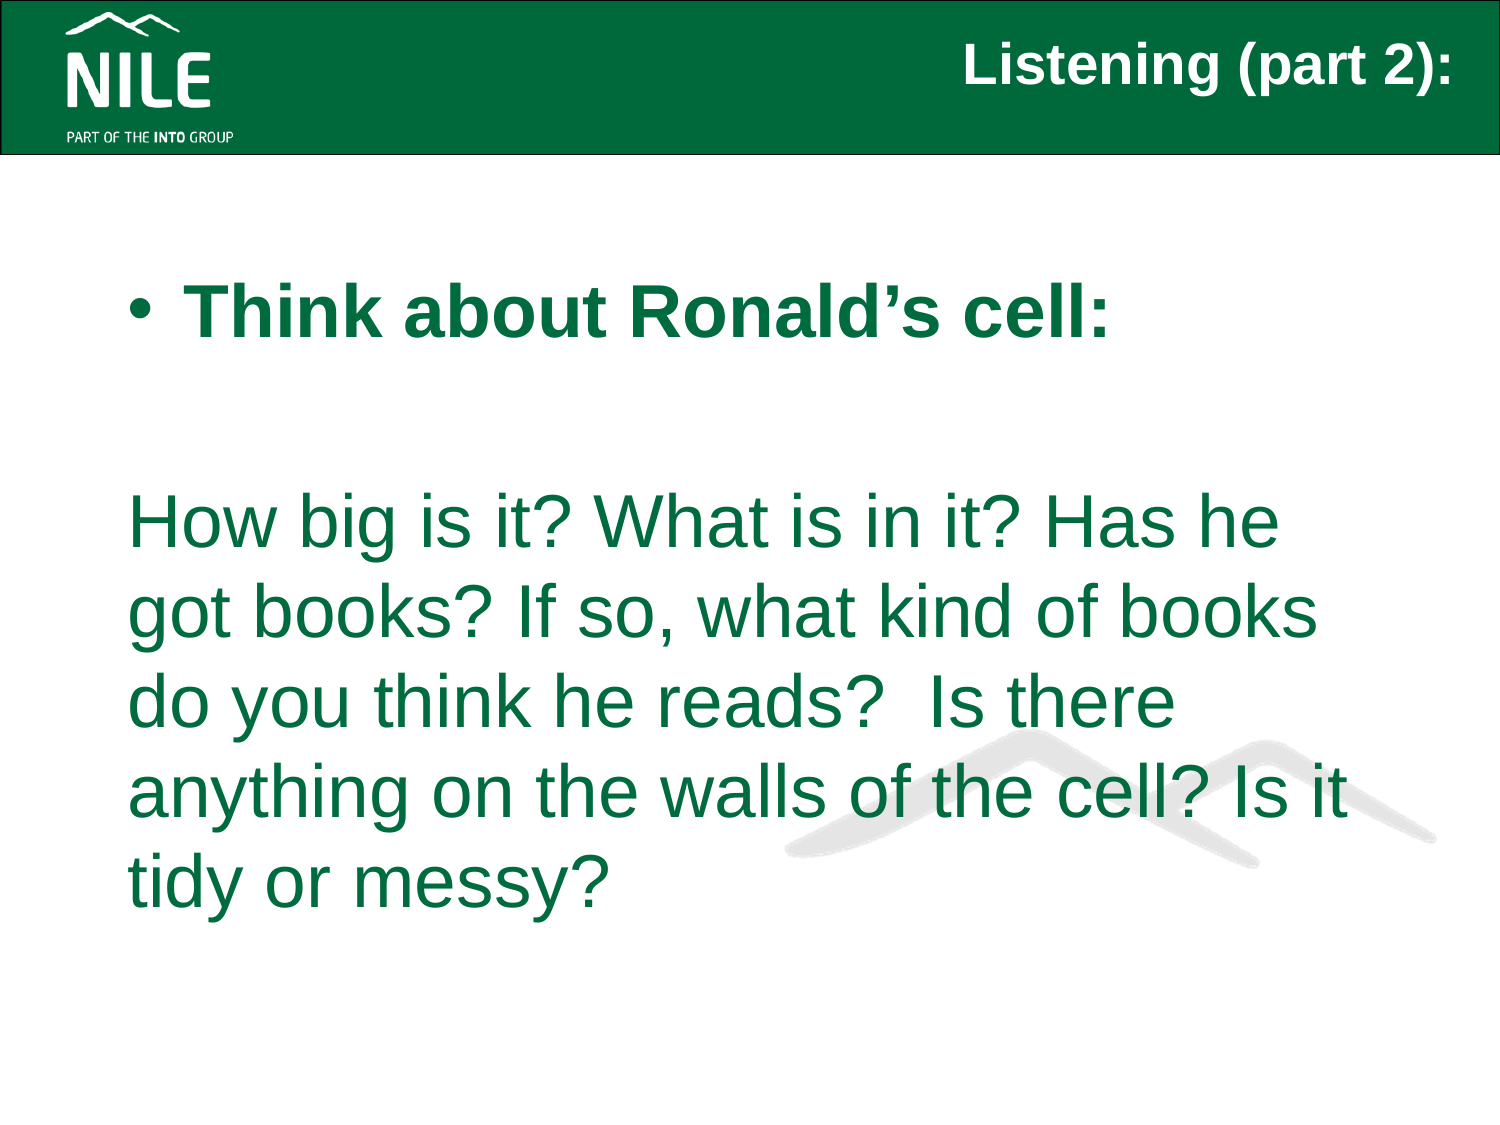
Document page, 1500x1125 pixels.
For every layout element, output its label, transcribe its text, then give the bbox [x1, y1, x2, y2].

picture [0, 0, 1500, 875]
title Listening (part 2): [608, 18, 1471, 145]
list Think about Ronald’s cell: How big is it? What is in it? Has he got books? If so, what kind of books do you think he reads? Is there anything on the walls of the cell? Is it tidy or messy? [112, 255, 1388, 1001]
